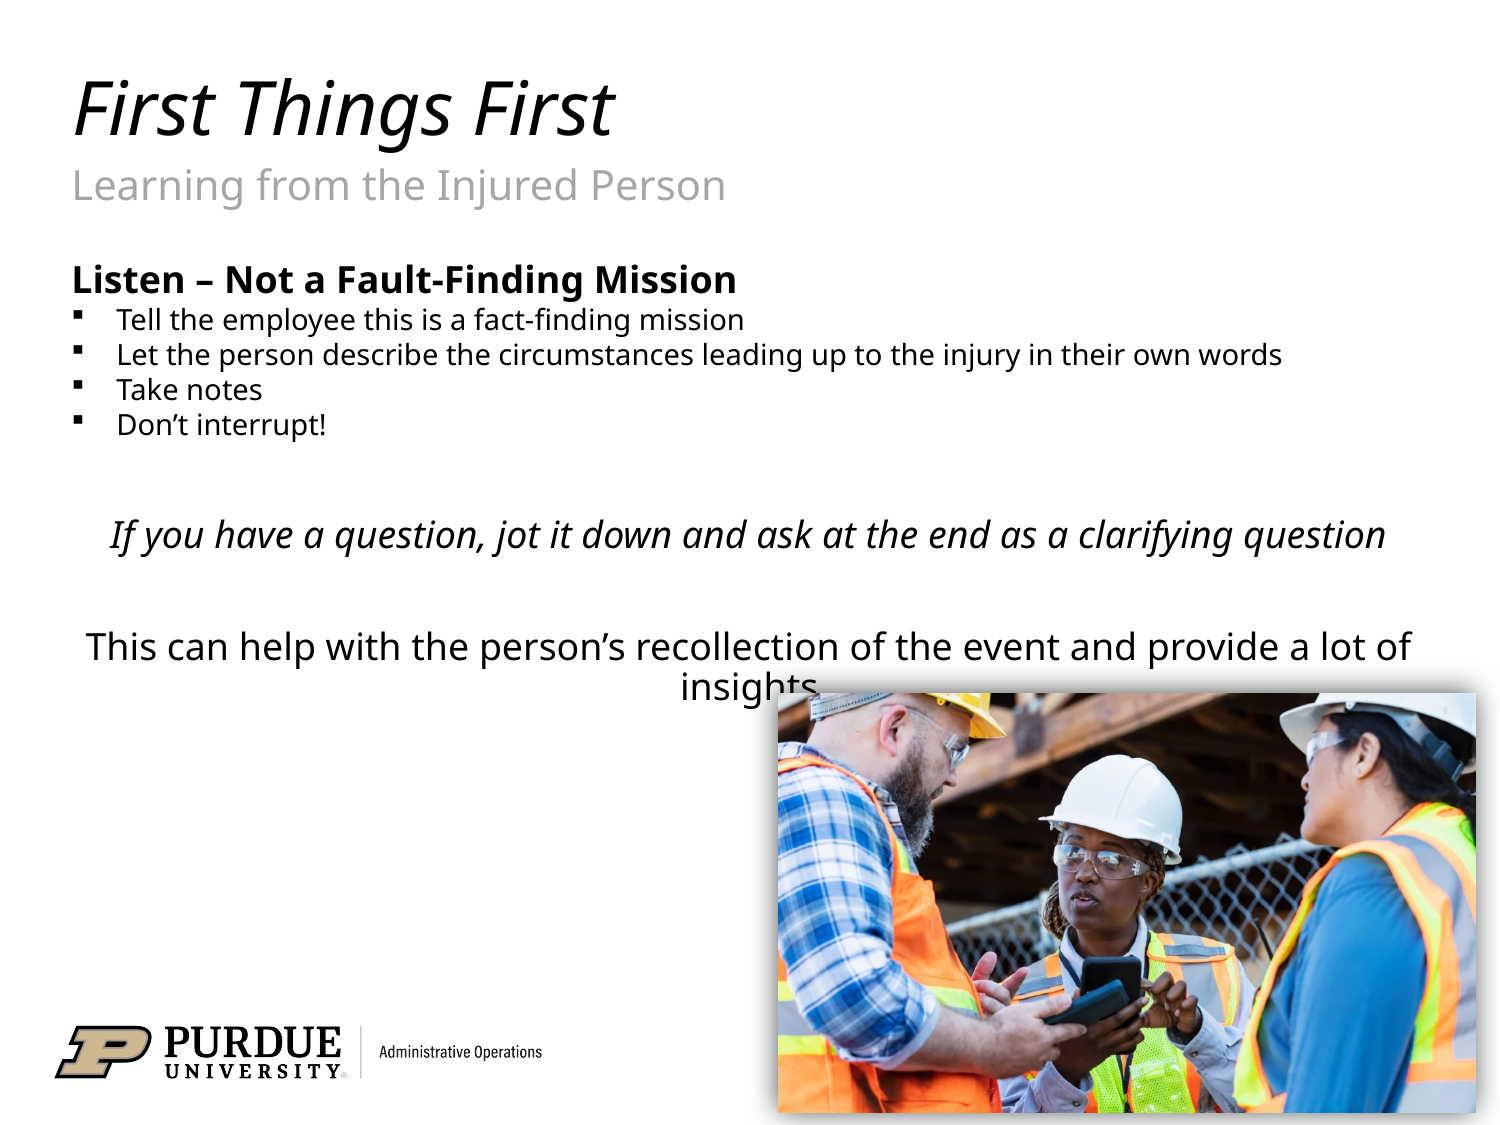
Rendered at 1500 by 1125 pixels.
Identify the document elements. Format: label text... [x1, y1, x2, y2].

title First Things First [57, 63, 1444, 160]
picture [778, 693, 1476, 1113]
list Listen – Not a Fault-Finding Mission Tell the employee this is a fact-finding mission Let the person describe the circumstances leading up to the injury in their own words Take notes Don’t interrupt! If you have a question, jot it down and ask at the end as a clarifying question This can help with the person’s recollection of the event and provide a lot of insights [56, 253, 1443, 984]
list Learning from the Injured Person [56, 156, 1444, 217]
picture [54, 1023, 599, 1082]
